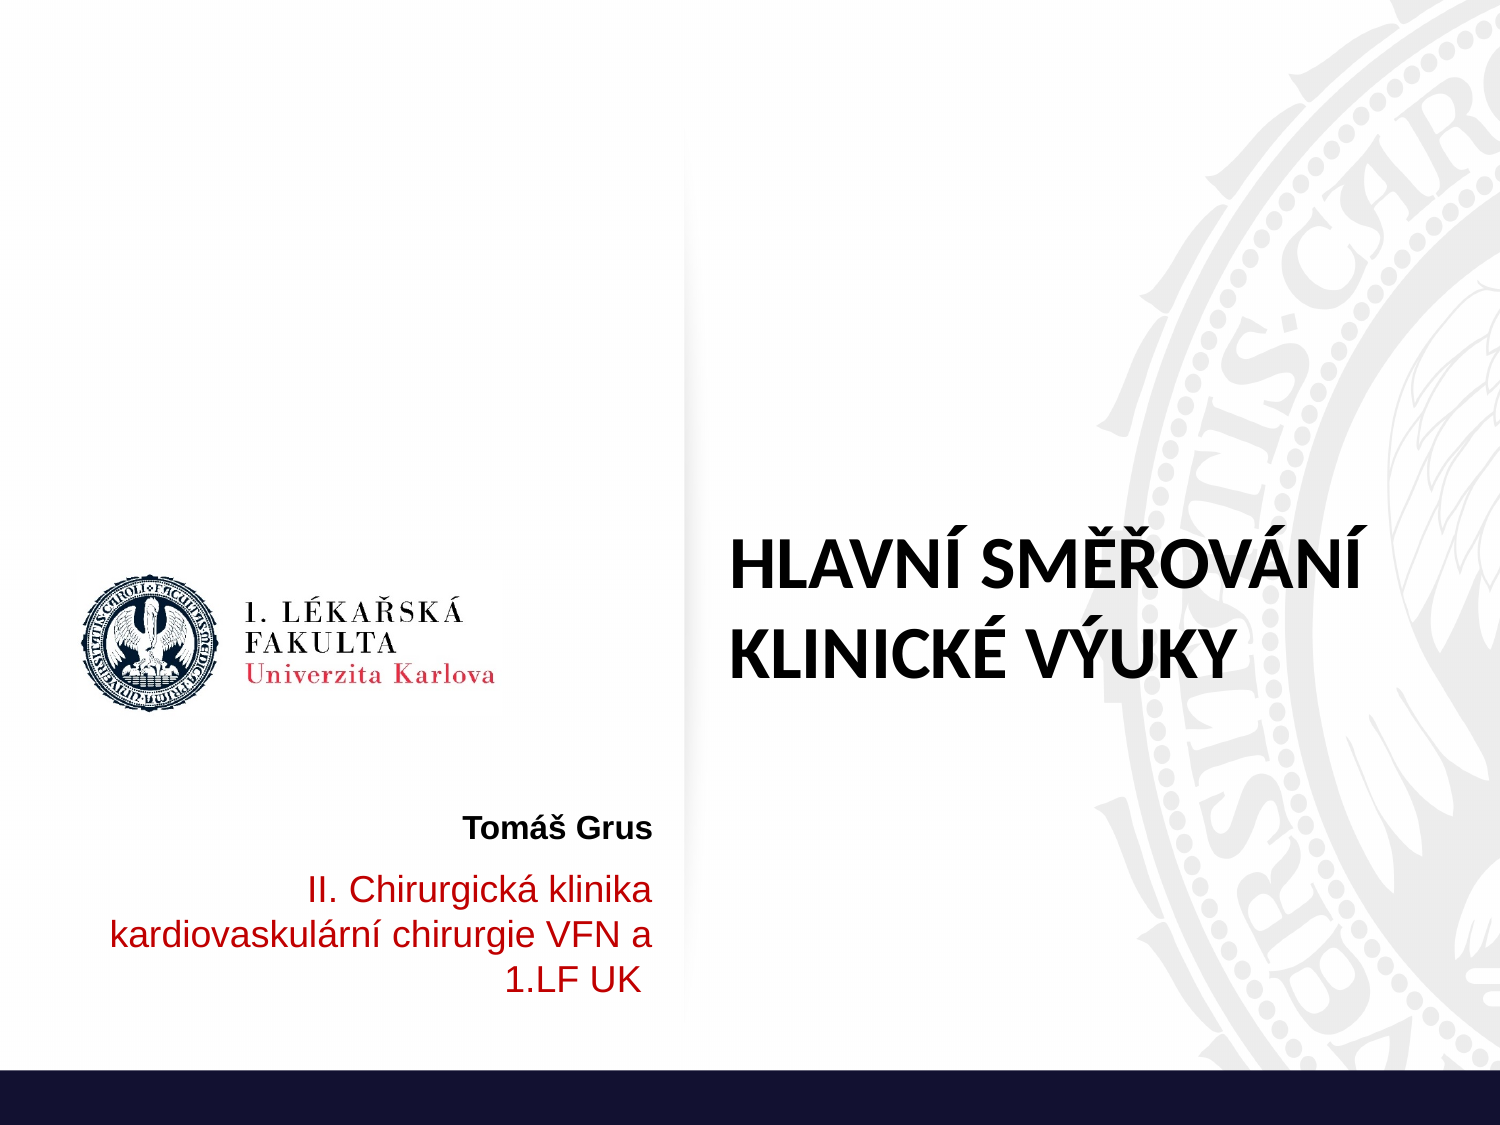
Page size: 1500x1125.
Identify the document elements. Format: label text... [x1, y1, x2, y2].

list Tomáš Grus [89, 798, 669, 858]
list Hlavní směřování klinické výuky [714, 505, 1424, 1125]
list II. Chirurgická klinika kardiovaskulární chirurgie VFN a 1.LF UK [88, 857, 668, 1011]
picture [0, 0, 1500, 1070]
